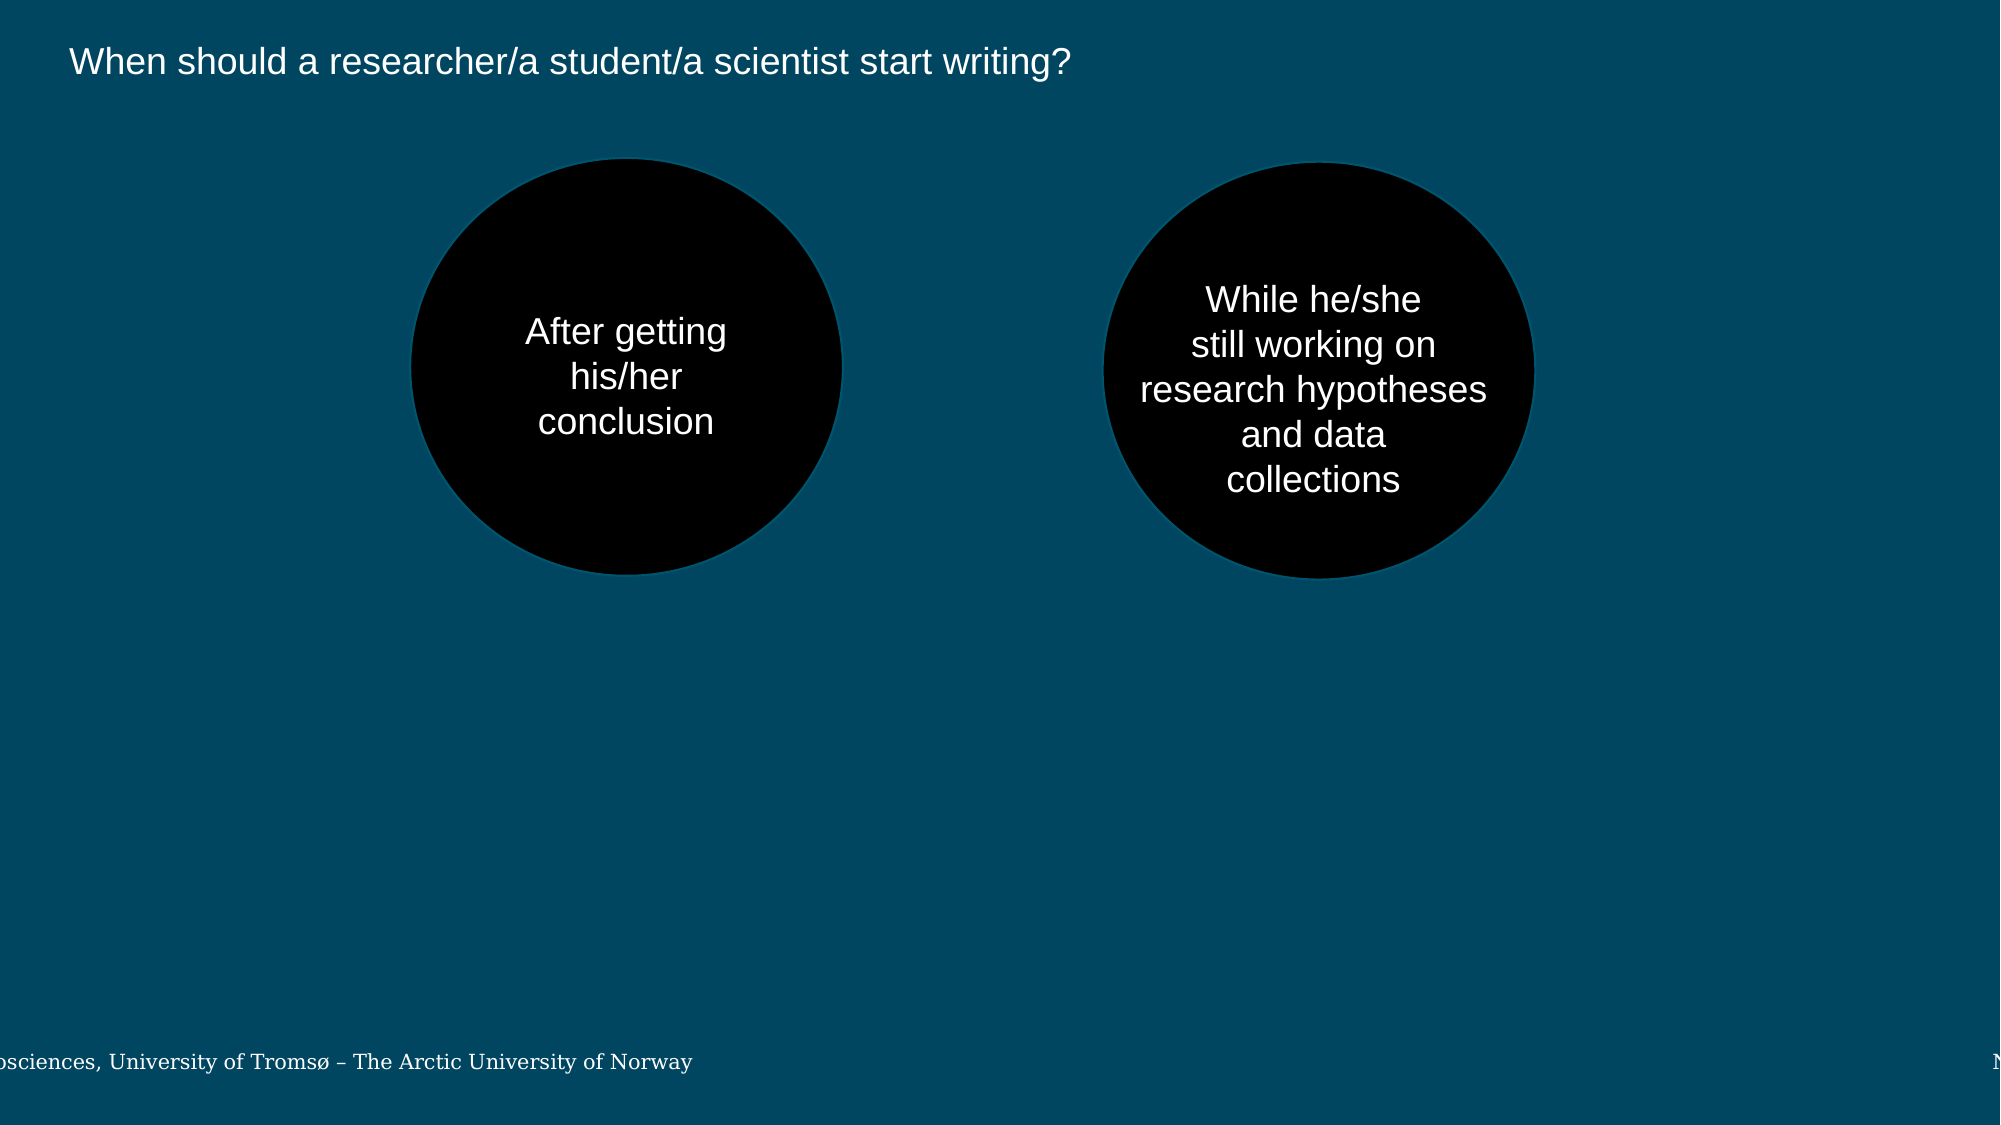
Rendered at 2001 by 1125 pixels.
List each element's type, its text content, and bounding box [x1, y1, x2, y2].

text_box When should a researcher/a student/a scientist start writing? [54, 29, 1088, 90]
text_box Department of Geosciences, University of Tromsø – The Arctic University of Norway November 13, 2019 [0, 1041, 2000, 1082]
text_box [1101, 275, 1125, 466]
text_box After getting his/her conclusion [510, 299, 743, 449]
text_box [1129, 160, 1537, 483]
text_box [1211, 553, 1427, 581]
text_box [409, 156, 844, 577]
text_box While he/she still working on research hypotheses and data collections [1125, 267, 1503, 553]
